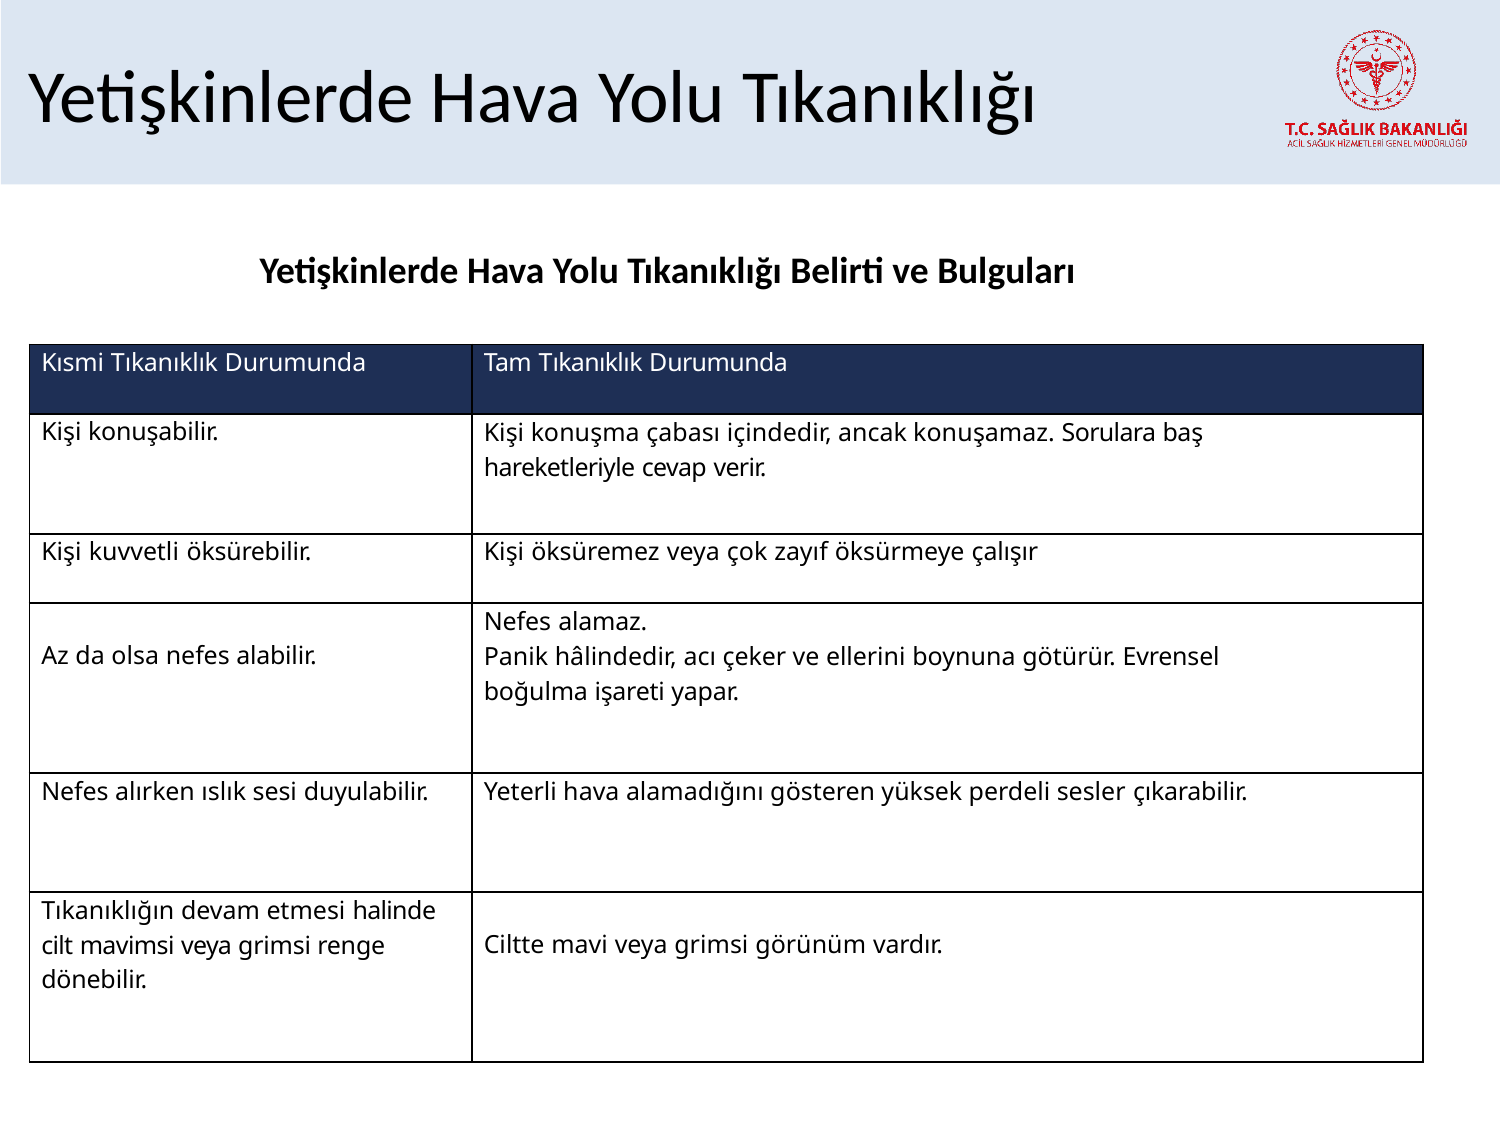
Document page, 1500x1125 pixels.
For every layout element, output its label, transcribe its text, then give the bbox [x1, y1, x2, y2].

text_box [0, 0, 1500, 75]
table_header Kısmi Tıkanıklık Durumunda [30, 345, 471, 413]
table_cell Yeterli hava alamadığını gösteren yüksek perdeli sesler çıkarabilir. [473, 774, 1422, 891]
table_cell Ciltte mavi veya grimsi görünüm vardır. [473, 893, 1422, 1061]
title Yetişkinlerde Hava Yolu Tıkanıklığı [0, 75, 1498, 185]
table_cell Kişi konuşma çabası içindedir, ancak konuşamaz. Sorulara baş hareketleriyle cevap verir. [473, 415, 1422, 533]
table_cell Tıkanıklığın devam etmesi halinde cilt mavimsi veya grimsi renge dönebilir. [30, 893, 471, 1061]
text_box Yetişkinlerde Hava Yolu Tıkanıklığı Belirti ve Bulguları [100, 238, 1424, 344]
table_header Tam Tıkanıklık Durumunda [473, 345, 1422, 413]
table_cell Kişi öksüremez veya çok zayıf öksürmeye çalışır [473, 535, 1422, 602]
picture [1285, 30, 1467, 149]
table_cell Nefes alırken ıslık sesi duyulabilir. [30, 774, 471, 891]
table_cell Kişi konuşabilir. [30, 415, 471, 533]
text_box [0, 75, 1500, 186]
table_cell Nefes alamaz. Panik hâlindedir, acı çeker ve ellerini boynuna götürür. Evrensel boğulma işareti yapar. [473, 604, 1422, 772]
table_cell Kişi kuvvetli öksürebilir. [30, 535, 471, 602]
table_cell Az da olsa nefes alabilir. [30, 604, 471, 772]
